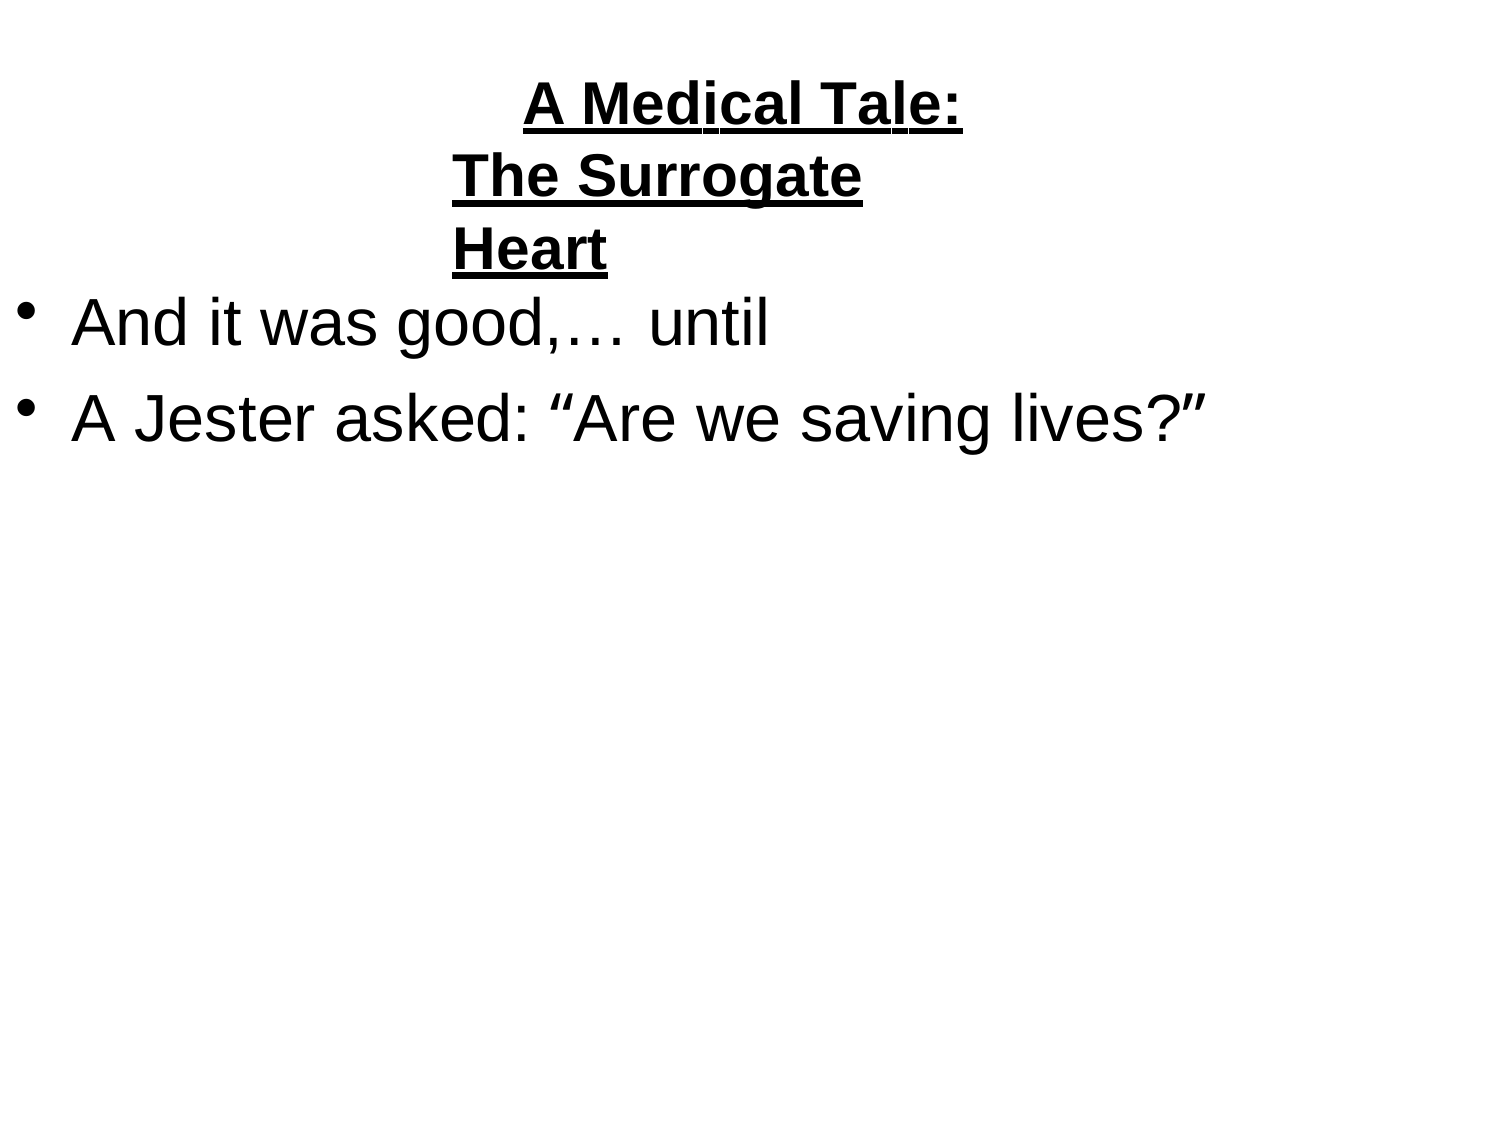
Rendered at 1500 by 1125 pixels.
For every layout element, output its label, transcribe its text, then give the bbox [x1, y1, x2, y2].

title A Medical Tale: The Surrogate Heart [450, 63, 1036, 278]
text_box And it was good,… until A Jester asked: “Are we saving lives?” [12, 278, 1225, 456]
